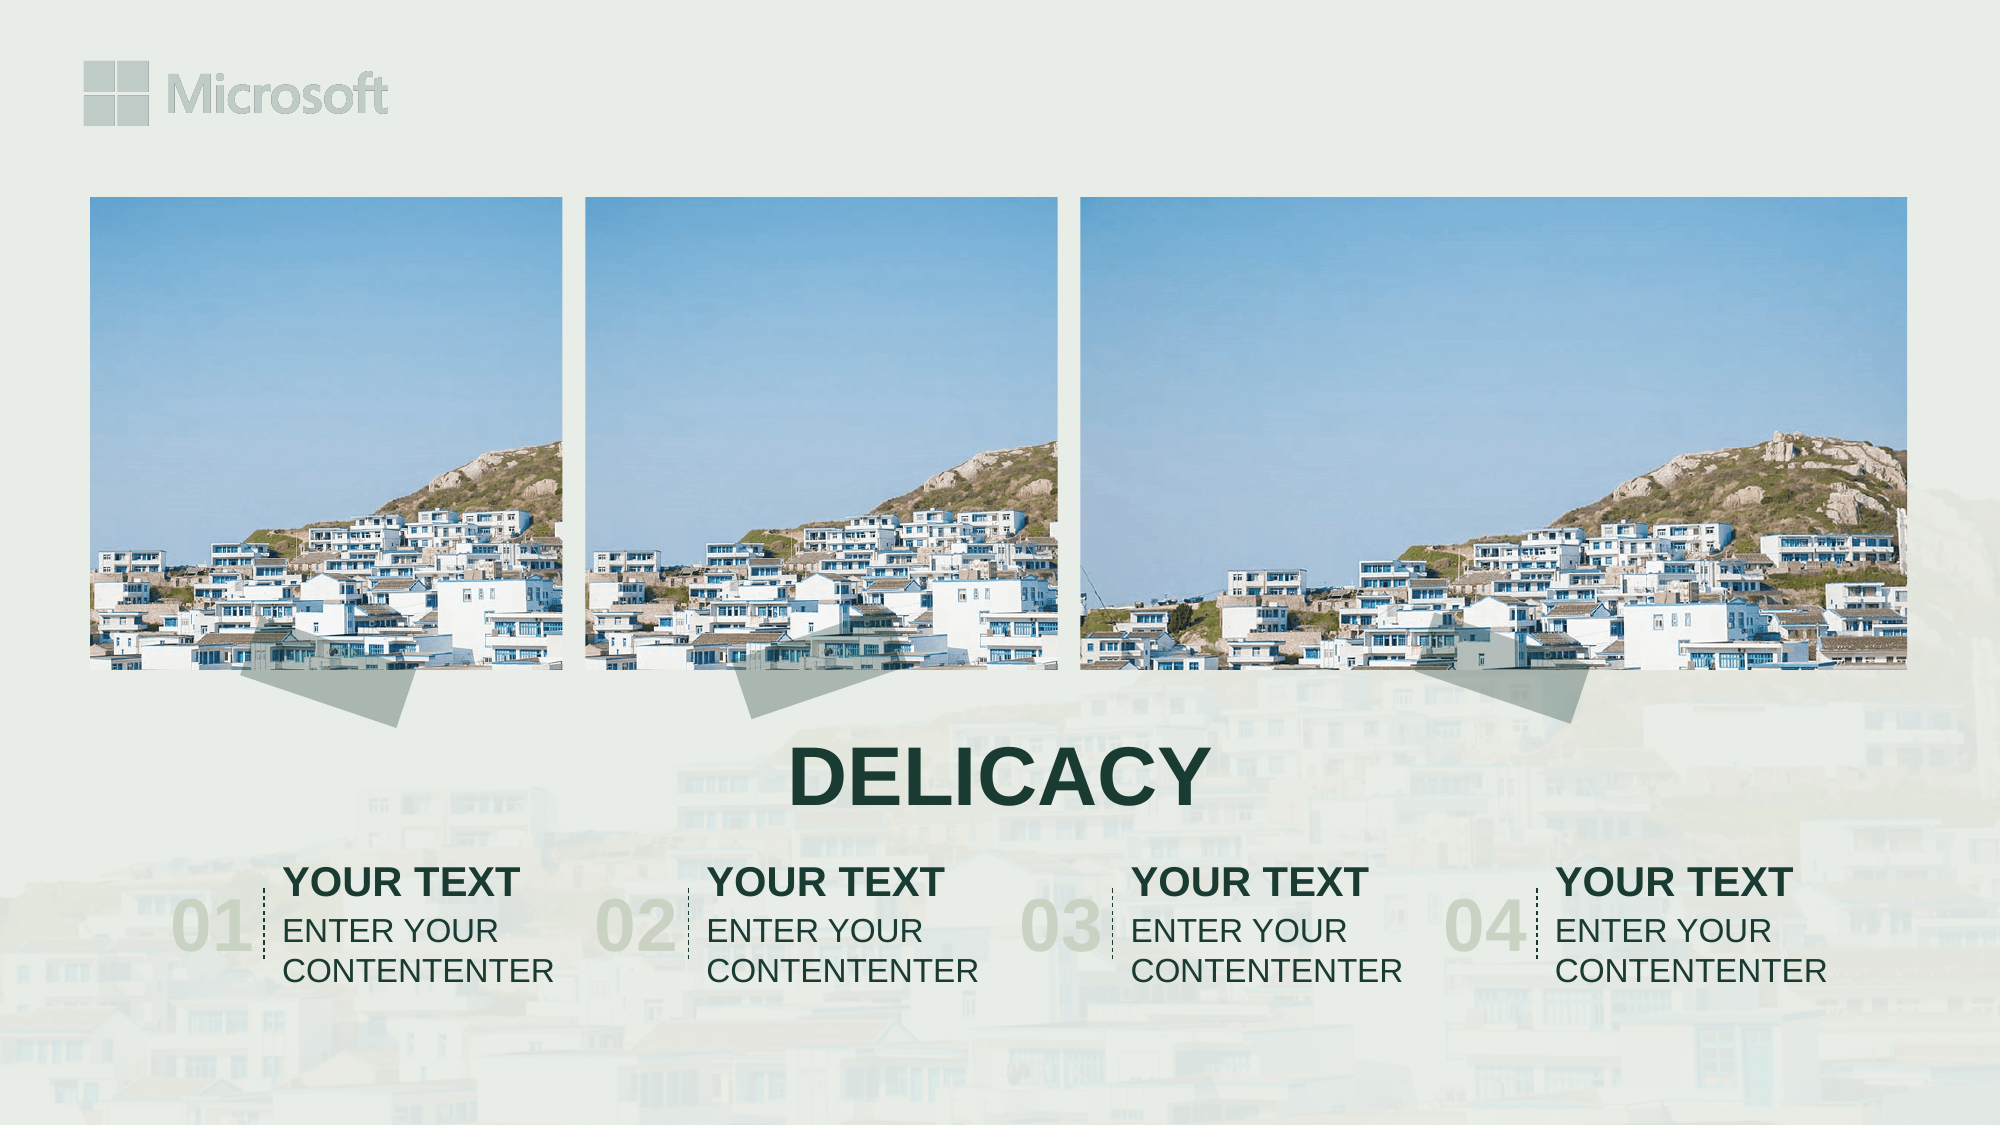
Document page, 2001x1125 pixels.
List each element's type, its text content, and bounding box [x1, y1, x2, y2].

text_box ENTER YOUR CONTENTENTER [267, 912, 639, 997]
text_box YOUR TEXT [1115, 847, 1452, 912]
text_box [733, 670, 900, 721]
text_box YOUR TEXT [691, 847, 1028, 912]
picture [585, 197, 1058, 670]
text_box 03 [1004, 869, 1115, 975]
text_box 04 [1428, 869, 1540, 975]
text_box YOUR TEXT [1540, 847, 1877, 912]
text_box 02 [580, 869, 691, 975]
text_box DELICACY [642, 715, 1358, 830]
text_box [238, 670, 418, 730]
picture [1080, 197, 1908, 670]
text_box YOUR TEXT [267, 847, 604, 912]
picture [19, 0, 453, 191]
text_box ENTER YOUR CONTENTENTER [1115, 912, 1488, 997]
text_box ENTER YOUR CONTENTENTER [1540, 902, 1912, 997]
text_box [1413, 670, 1591, 726]
text_box 01 [155, 869, 267, 975]
text_box ENTER YOUR CONTENTENTER [691, 912, 1063, 997]
picture [90, 197, 563, 670]
